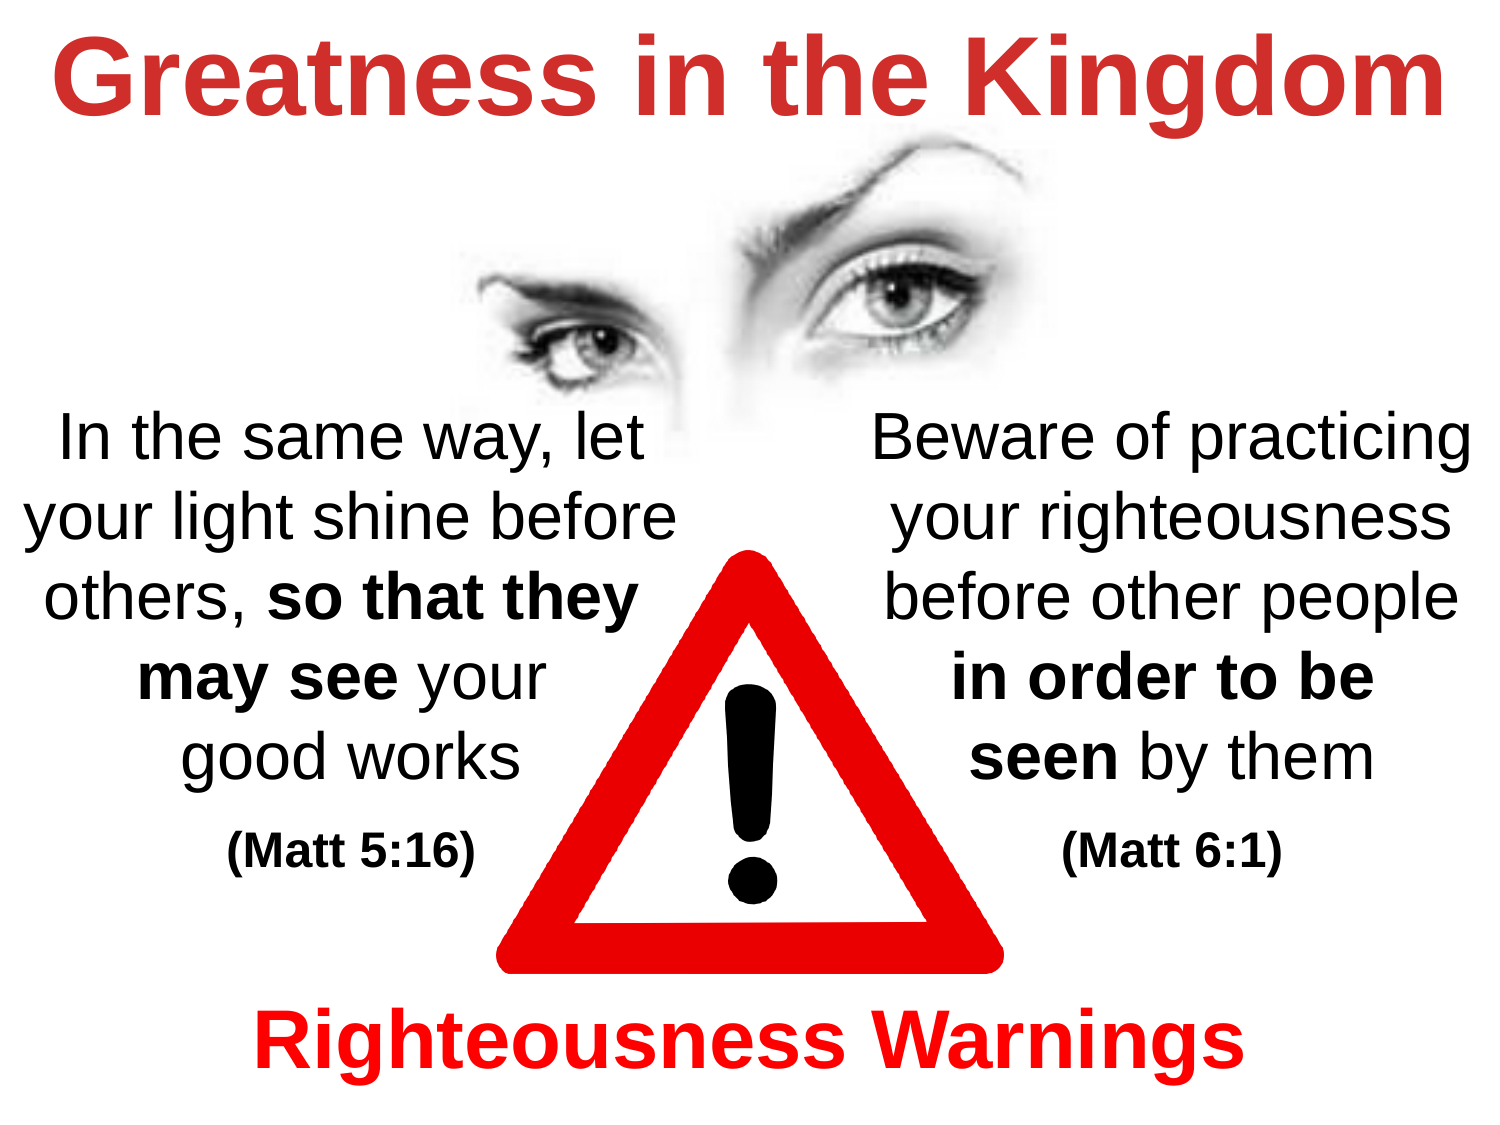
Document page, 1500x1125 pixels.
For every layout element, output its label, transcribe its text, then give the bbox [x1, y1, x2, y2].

text_box Greatness in the Kingdom [0, 0, 1500, 146]
text_box In the same way, let your light shine before others, so that they may see your good works (Matt 5:16) [0, 385, 727, 885]
picture [495, 550, 1005, 975]
text_box Beware of practicing your righteousness before other people in order to be seen by them (Matt 6:1) [844, 385, 1500, 885]
picture [383, 86, 1129, 464]
text_box Righteousness Warnings [0, 977, 1500, 1093]
